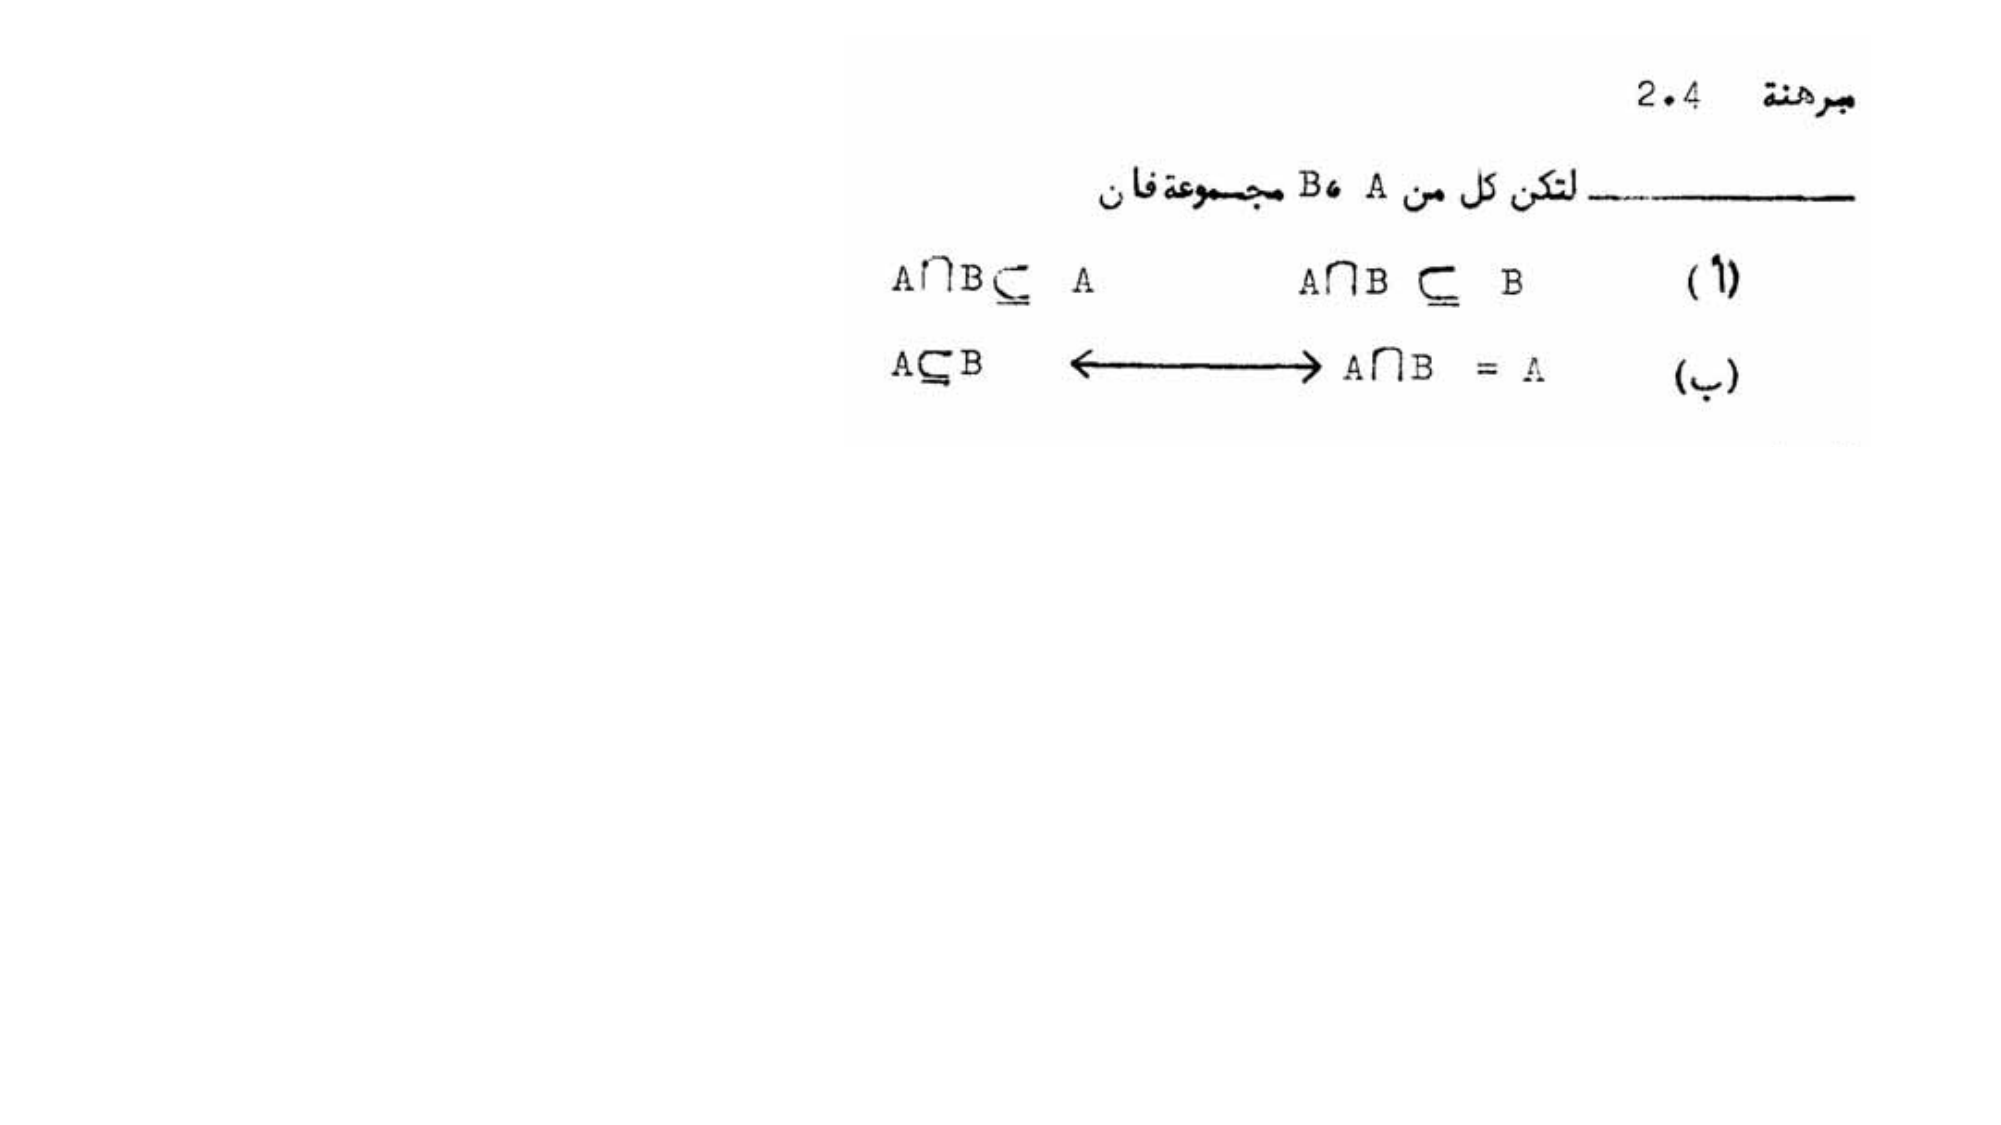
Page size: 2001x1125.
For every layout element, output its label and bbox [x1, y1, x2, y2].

picture [844, 35, 1871, 447]
